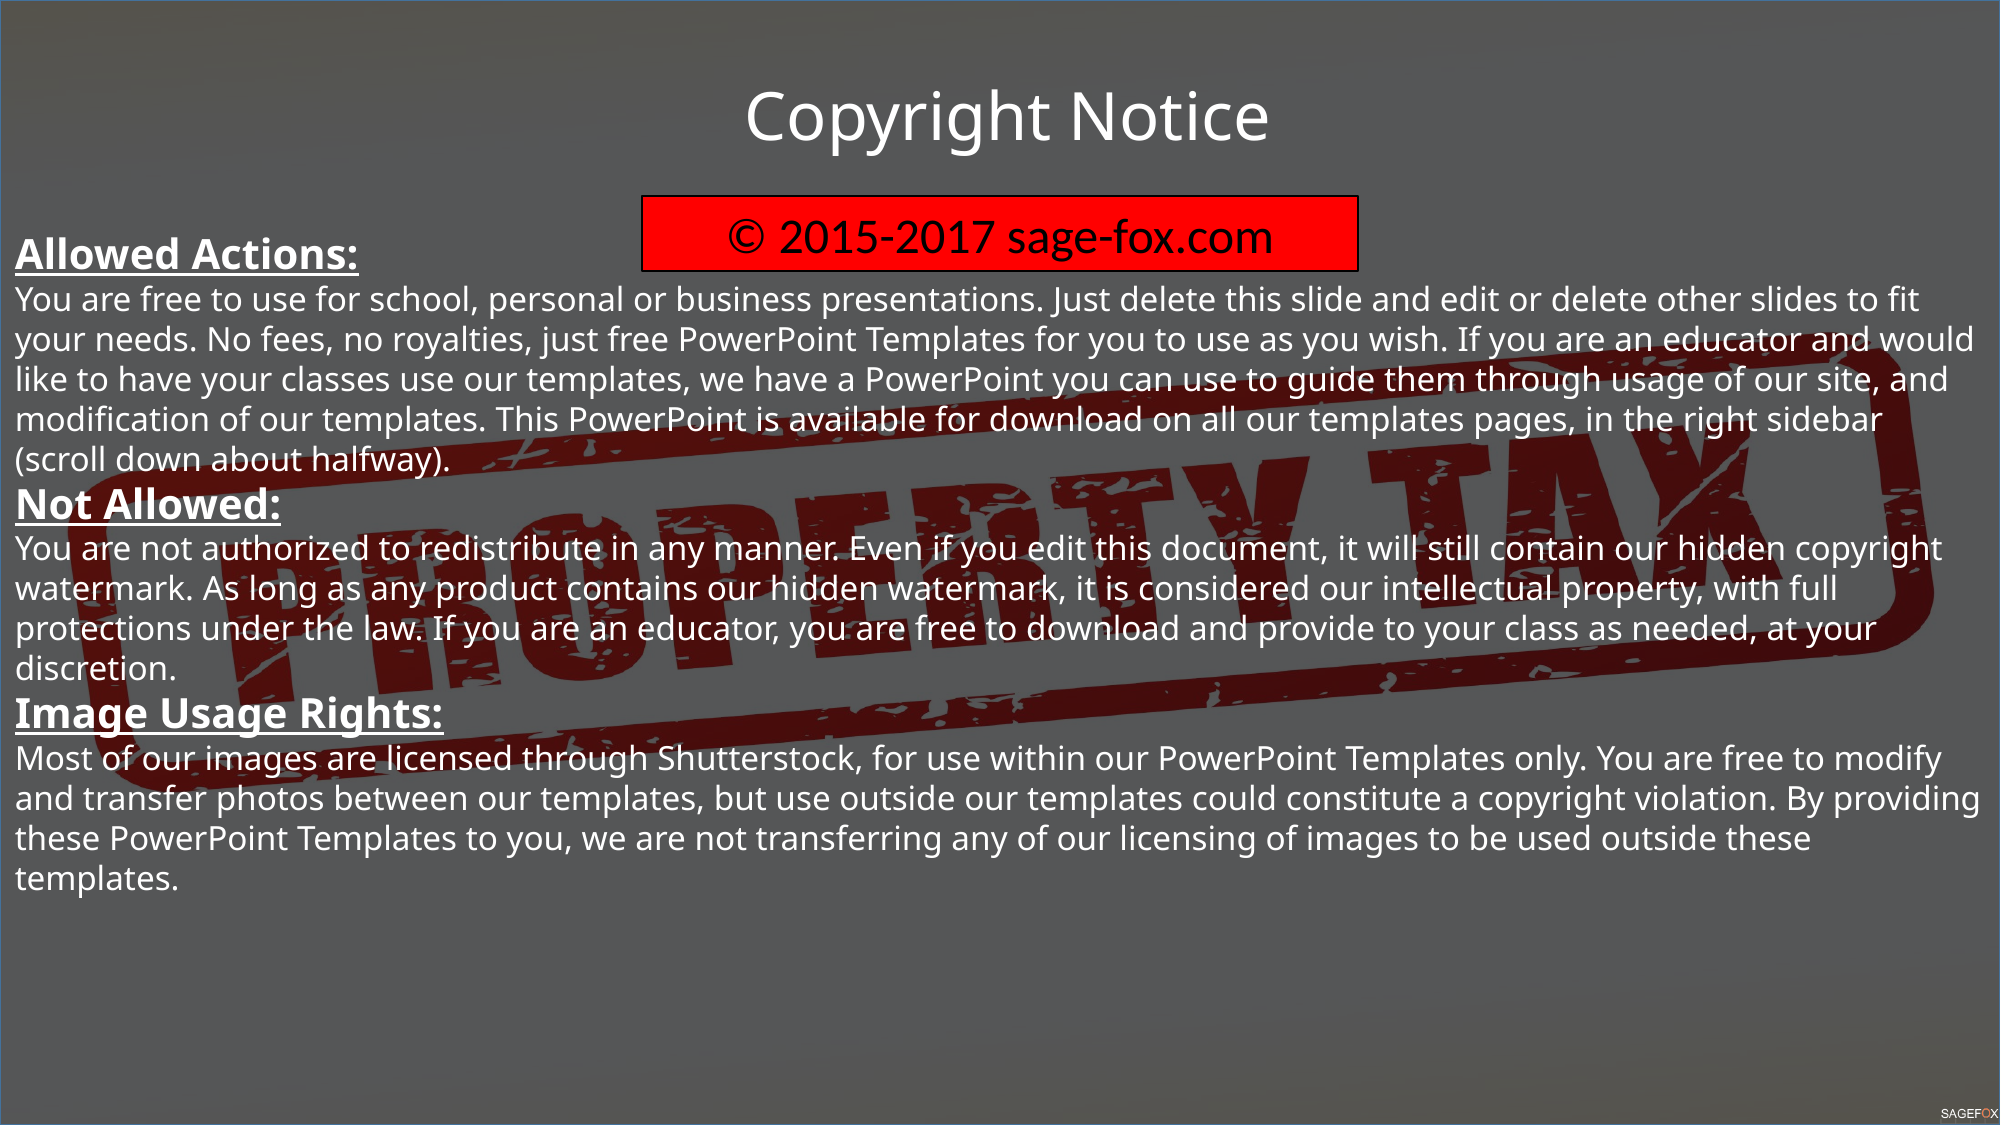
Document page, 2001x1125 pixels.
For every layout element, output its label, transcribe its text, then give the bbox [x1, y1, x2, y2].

text_box © 2015-2017 sage-fox.com [641, 196, 1358, 272]
title Copyright Notice [493, 60, 1524, 178]
text_box Allowed Actions: You are free to use for school, personal or business presentations. Just delete this slide and edit or delete other slides to fit your needs. No fees, no royalties, just free PowerPoint Templates for you to use as you wish. If you are an educator and would like to have your classes use our templates, we have a PowerPoint you can use to guide them through usage of our site, and modification of our templates. This PowerPoint is available for download on all our templates pages, in the right sidebar (scroll down about halfway). Not Allowed: You are not authorized to redistribute in any manner. Even if you edit this document, it will still contain our hidden copyright watermark. As long as any product contains our hidden watermark, it is considered our intellectual property, with full protections under the law. If you are an educator, you are free to download and provide to your class as needed, at your discretion. Image Usage Rights: Most of our images are licensed through Shutterstock, for use within our PowerPoint Templates only. You are free to modify and transfer photos between our templates, but use outside our templates could constitute a copyright violation. By providing these PowerPoint Templates to you, we are not transferring any of our licensing of images to be used outside these templates. [0, 0, 2000, 1125]
